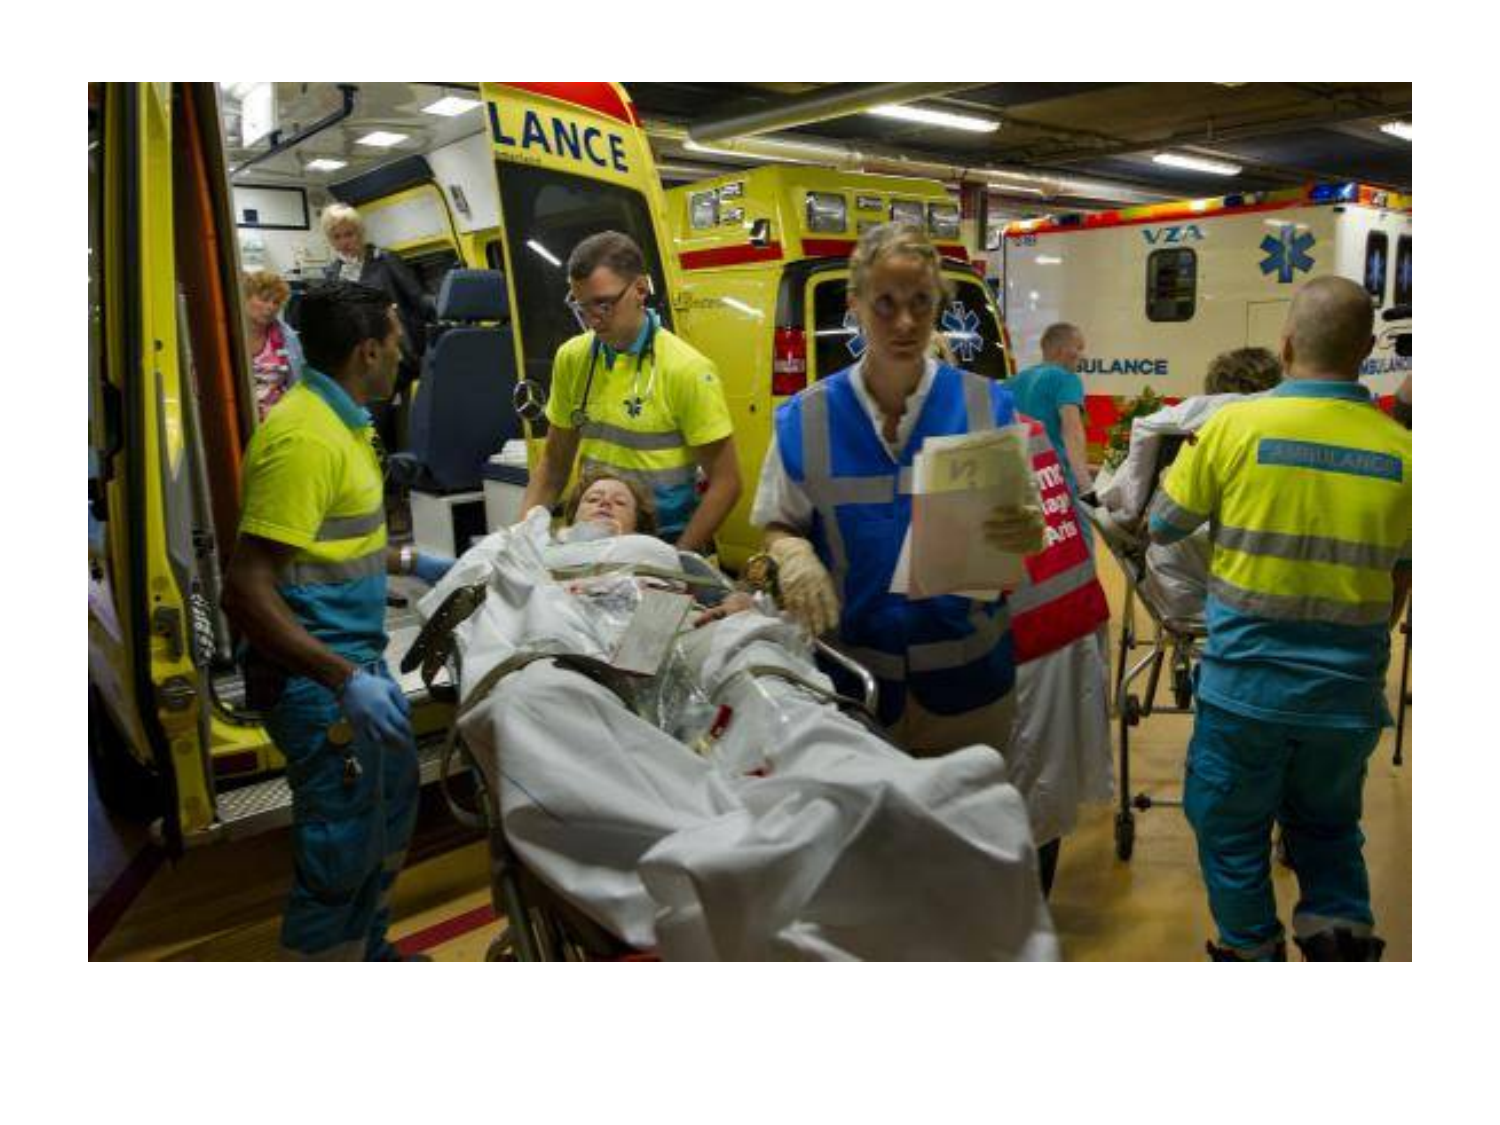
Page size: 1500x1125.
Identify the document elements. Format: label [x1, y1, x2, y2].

picture [88, 81, 1412, 962]
